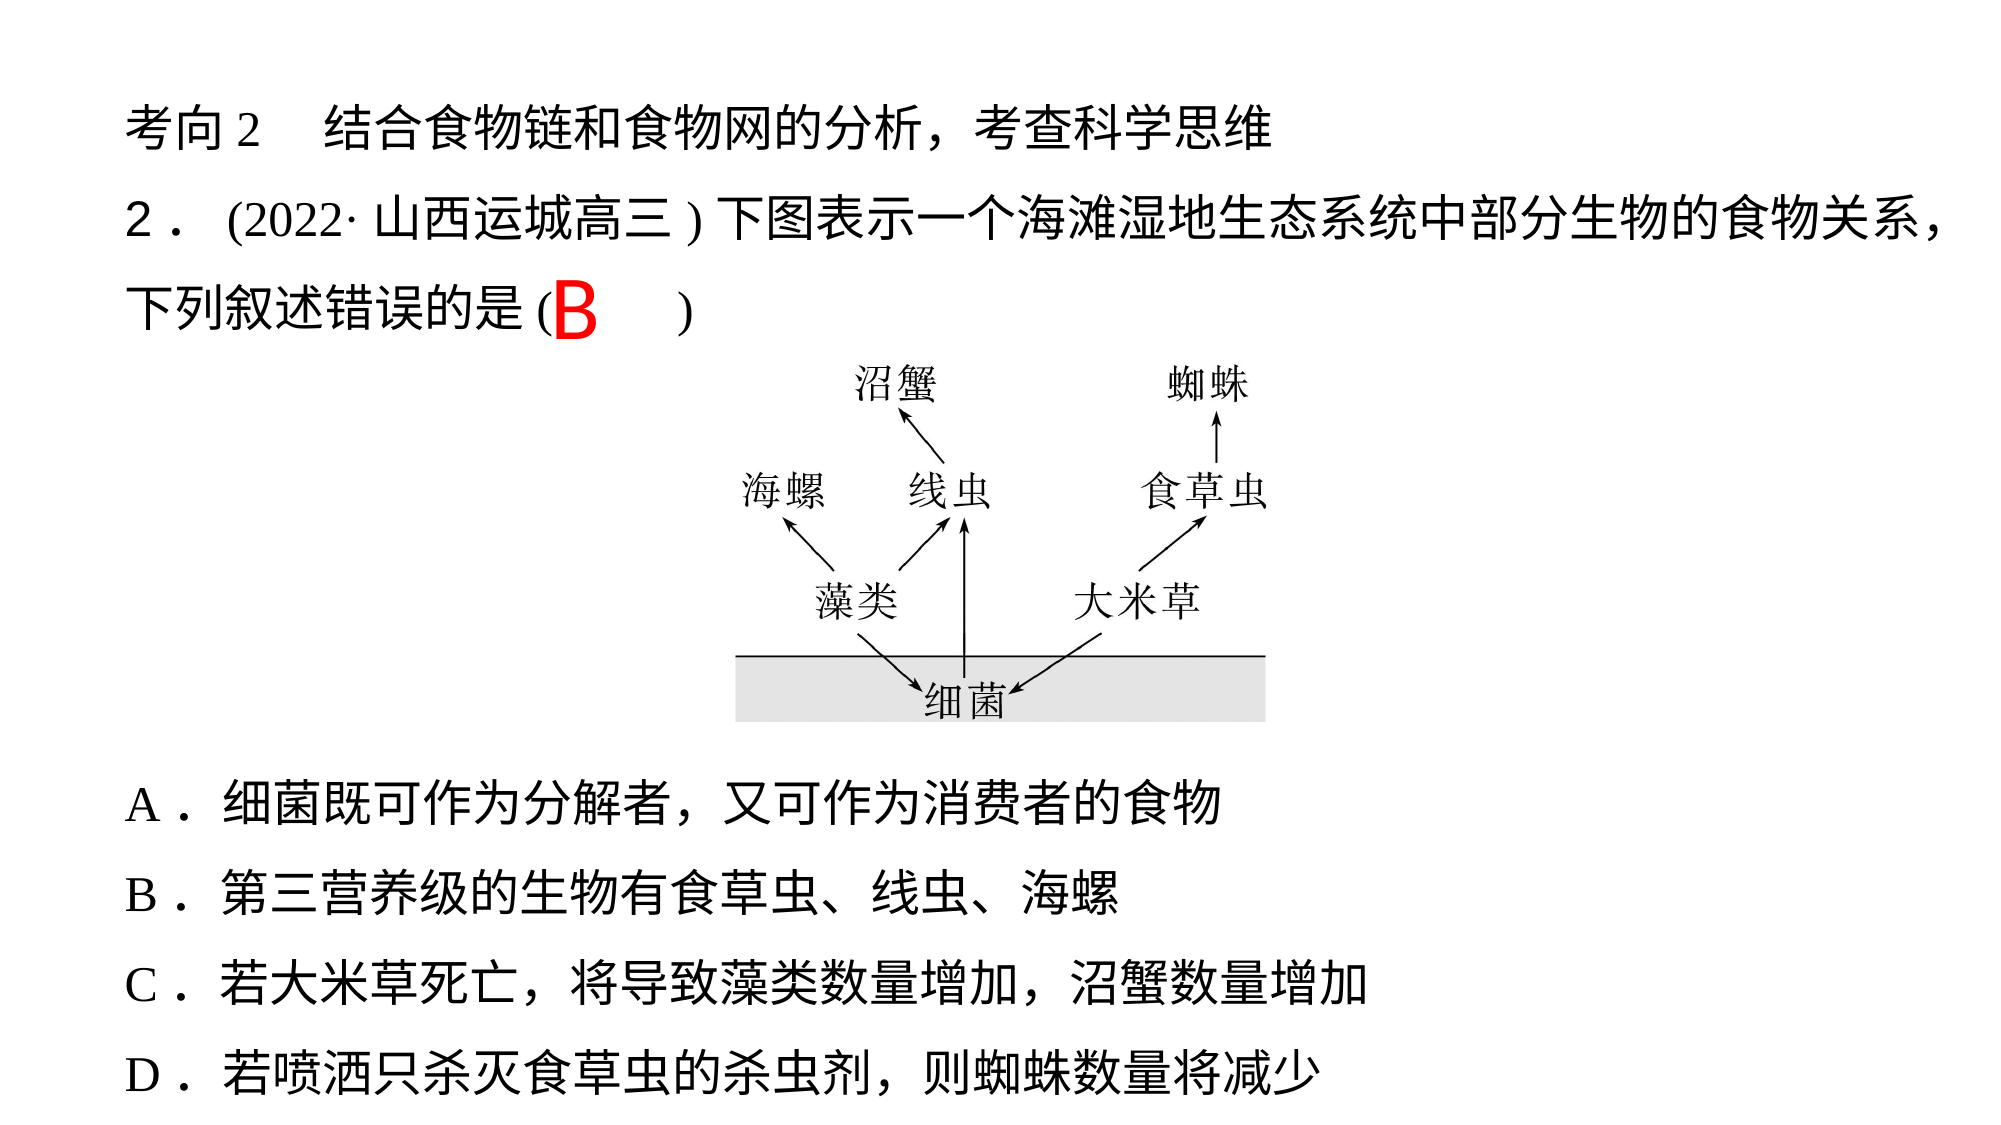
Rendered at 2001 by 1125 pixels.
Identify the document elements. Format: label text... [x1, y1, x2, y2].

text_box A．细菌既可作为分解者，又可作为消费者的食物 B．第三营养级的生物有食草虫、线虫、海螺 C．若大米草死亡，将导致藻类数量增加，沼蟹数量增加 D．若喷洒只杀灭食草虫的杀虫剂，则蜘蛛数量将减少 [109, 734, 1938, 1109]
picture [730, 351, 1276, 727]
text_box B [535, 240, 651, 365]
text_box 考向2 结合食物链和食物网的分析，考查科学思维 2．(2022·山西运城高三)下图表示一个海滩湿地生态系统中部分生物的食物关系，下列叙述错误的是( ) [109, 58, 1938, 344]
